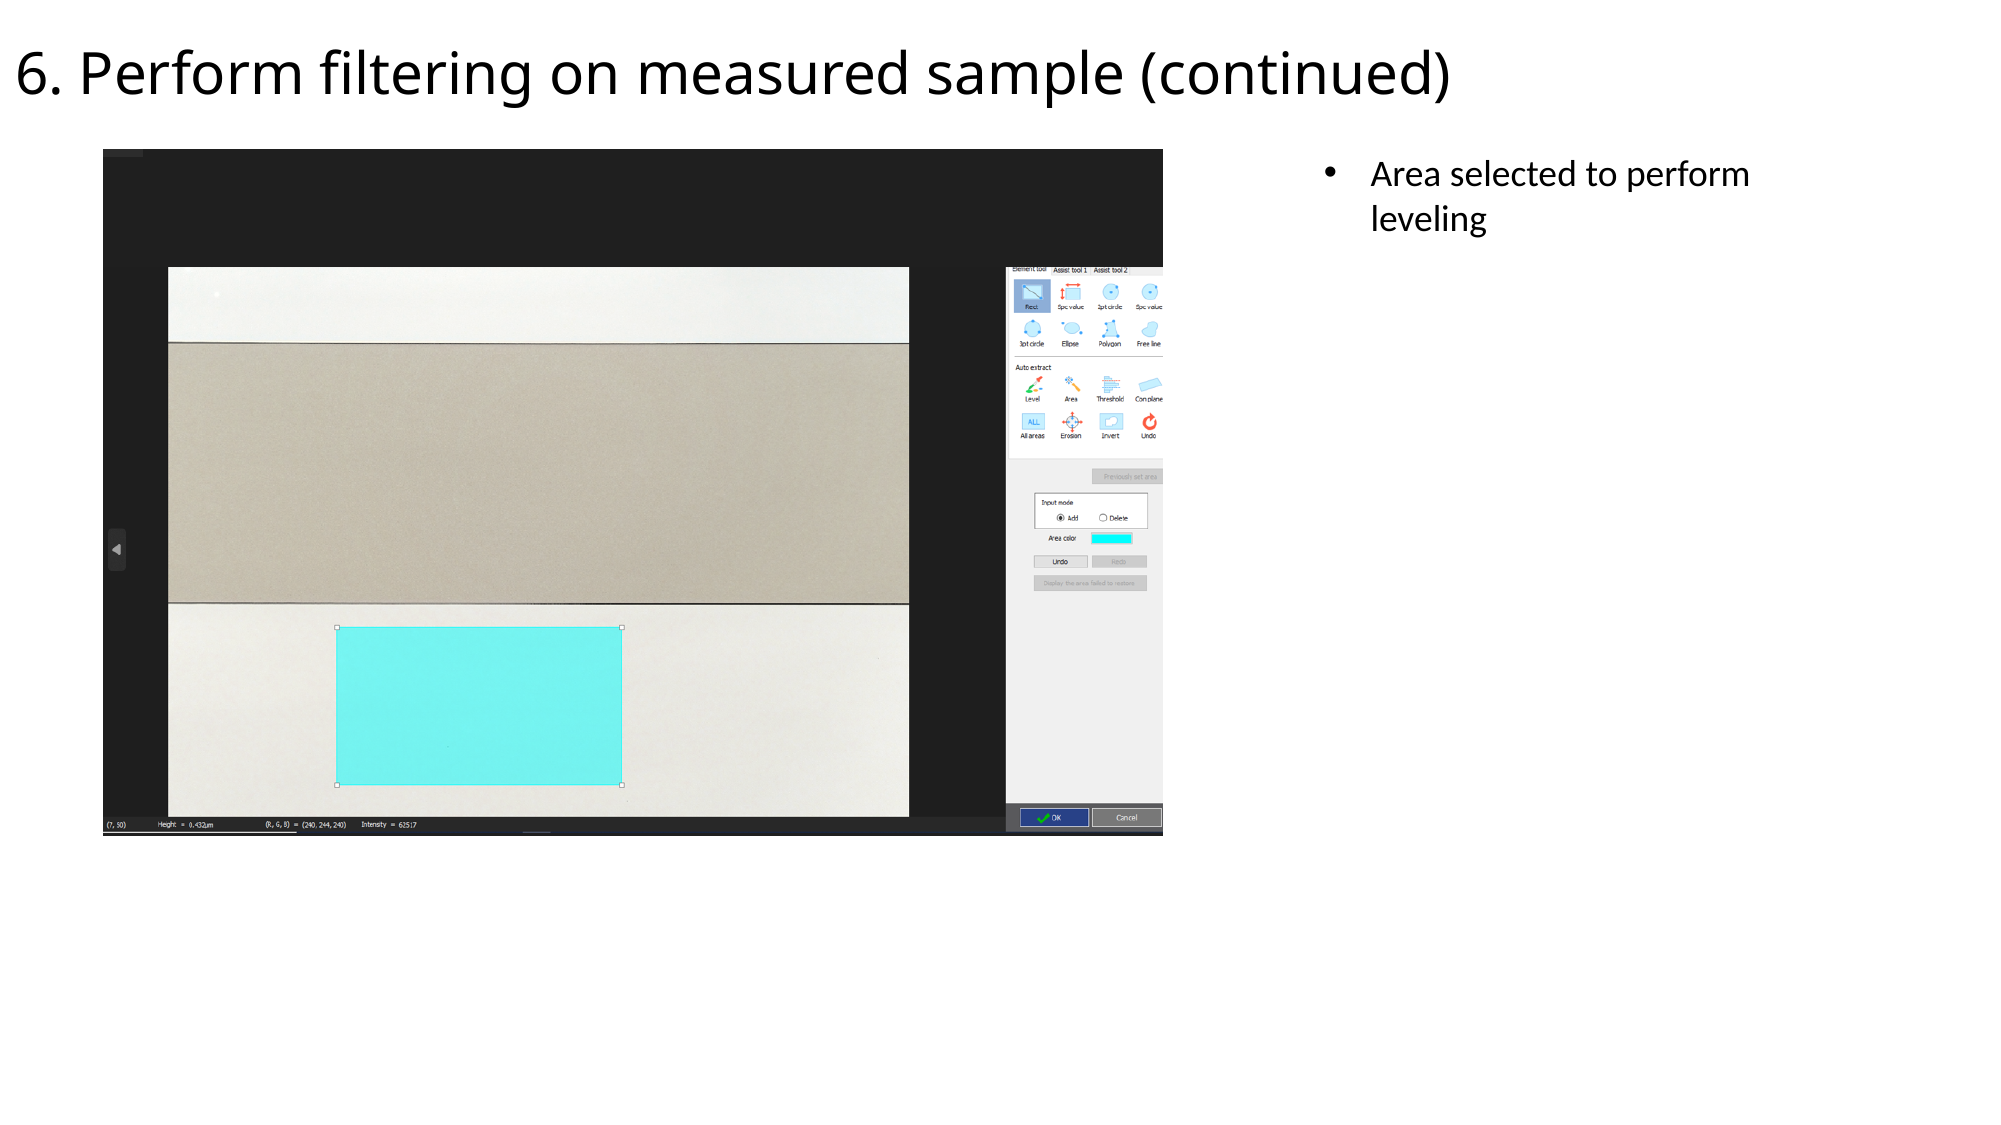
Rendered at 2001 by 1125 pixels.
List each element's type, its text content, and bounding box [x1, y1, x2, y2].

title 6. Perform filtering on measured sample (continued) [0, 33, 1725, 251]
text_box Area selected to perform leveling [1308, 141, 1834, 247]
picture [103, 149, 1163, 836]
